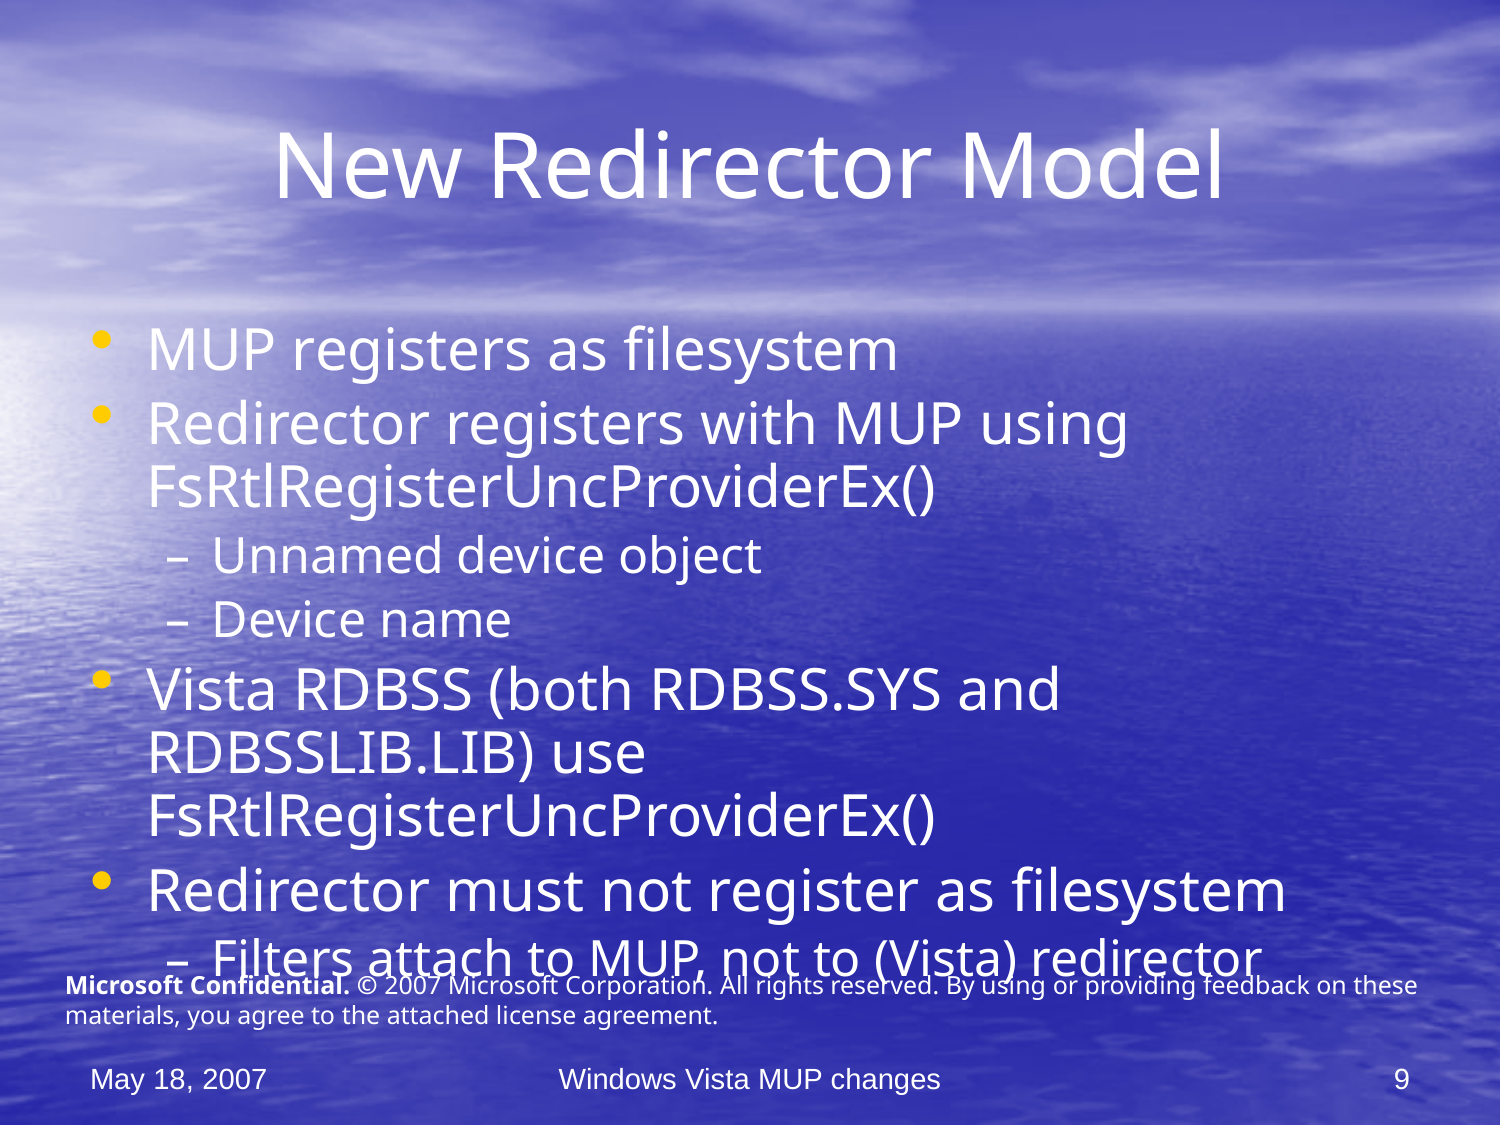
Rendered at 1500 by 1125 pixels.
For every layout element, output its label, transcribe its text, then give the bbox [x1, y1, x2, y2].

text_box Microsoft Confidential. © 2007 Microsoft Corporation. All rights reserved. By using or providing feedback on these materials, you agree to the attached license agreement. [50, 962, 1438, 1038]
footer Windows Vista MUP changes [512, 1038, 988, 1103]
list MUP registers as filesystem Redirector registers with MUP using FsRtlRegisterUncProviderEx() Unnamed device object Device name Vista RDBSS (both RDBSS.SYS and RDBSSLIB.LIB) use FsRtlRegisterUncProviderEx() Redirector must not register as filesystem Filters attach to MUP, not to (Vista) redirector [74, 312, 1426, 962]
title New Redirector Model [74, 47, 1426, 276]
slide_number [74, 1038, 426, 1103]
slide_number 9 [1074, 1038, 1426, 1103]
